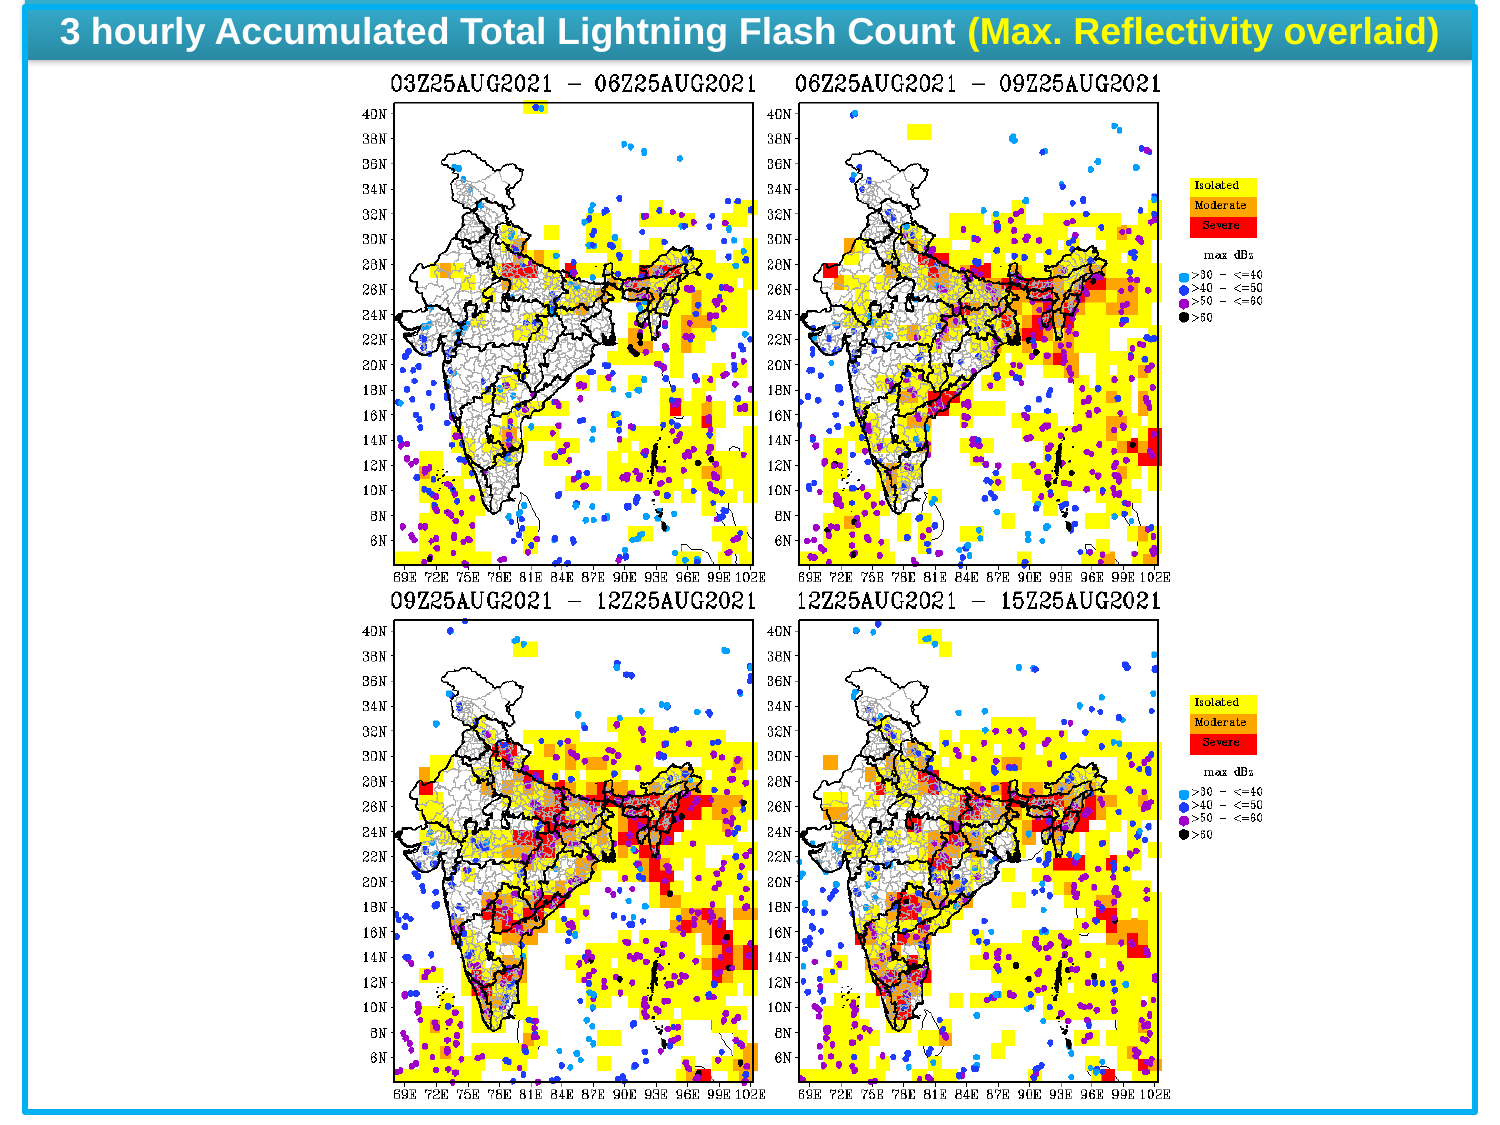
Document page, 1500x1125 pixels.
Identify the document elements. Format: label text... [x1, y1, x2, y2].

text_box 3 hourly Accumulated Total Lightning Flash Count (Max. Reflectivity overlaid) [24, 0, 1475, 5]
picture [362, 74, 1262, 1100]
text_box [23, 5, 1477, 1114]
